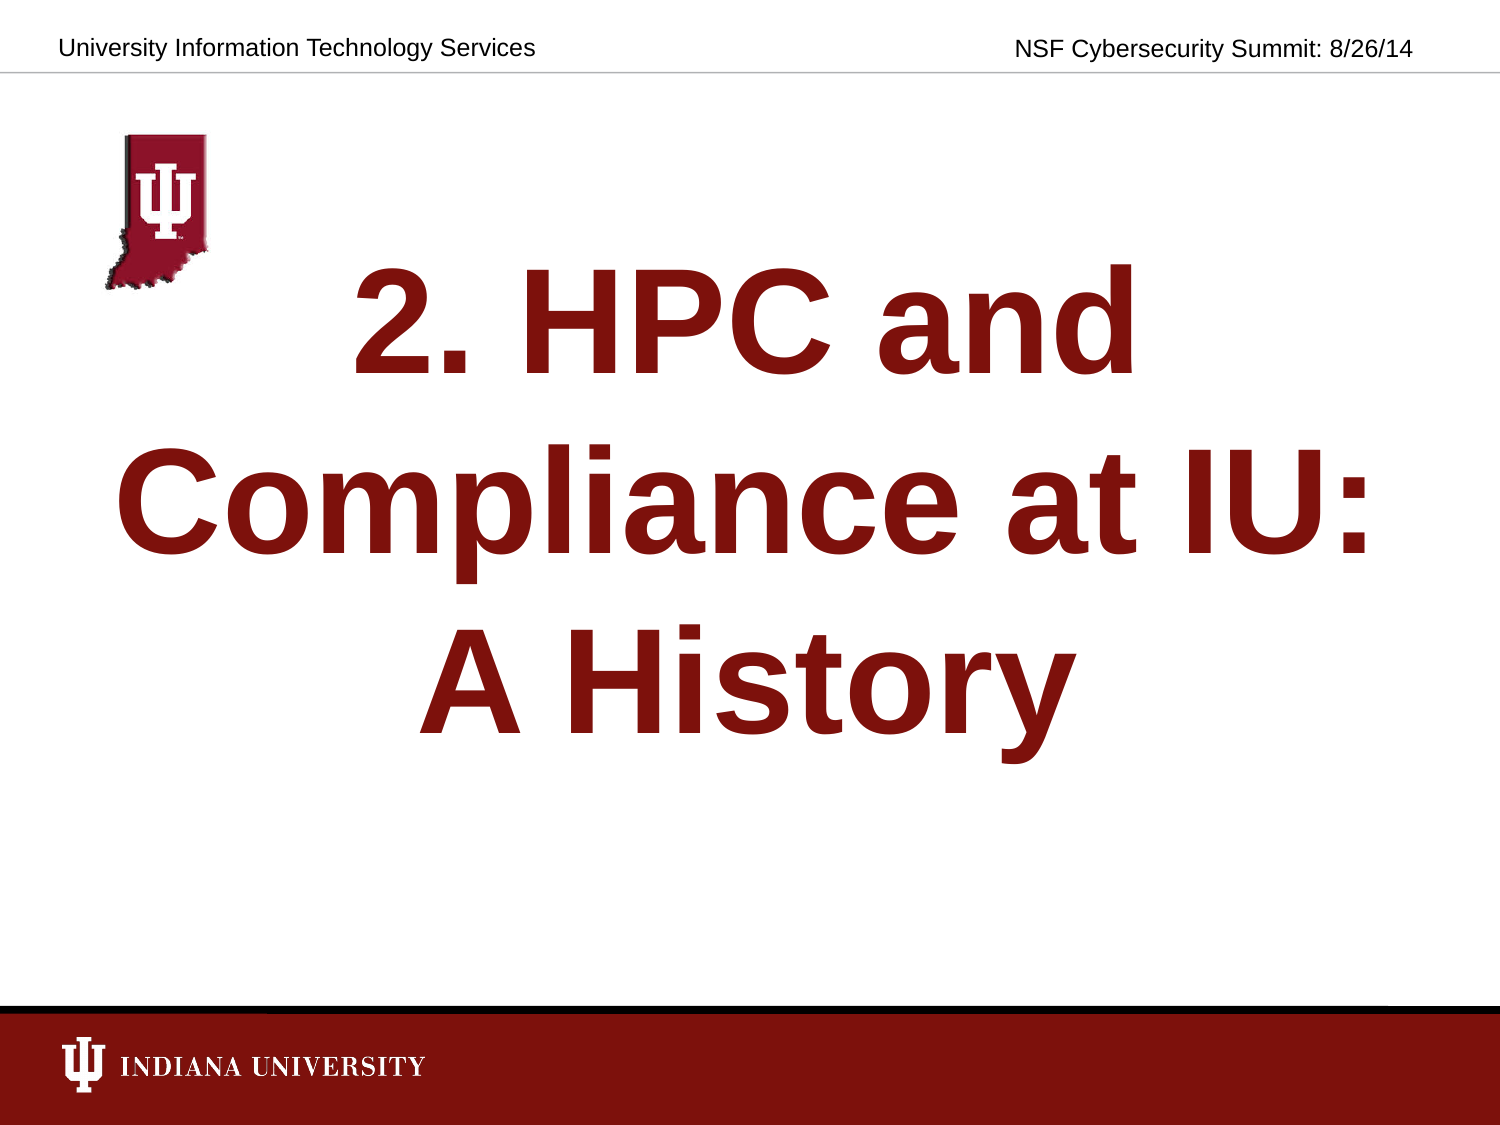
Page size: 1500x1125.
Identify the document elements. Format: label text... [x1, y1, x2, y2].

title 2. HPC and Compliance at IU: A History [70, 399, 1426, 588]
picture [70, 124, 242, 297]
picture [62, 1037, 425, 1098]
